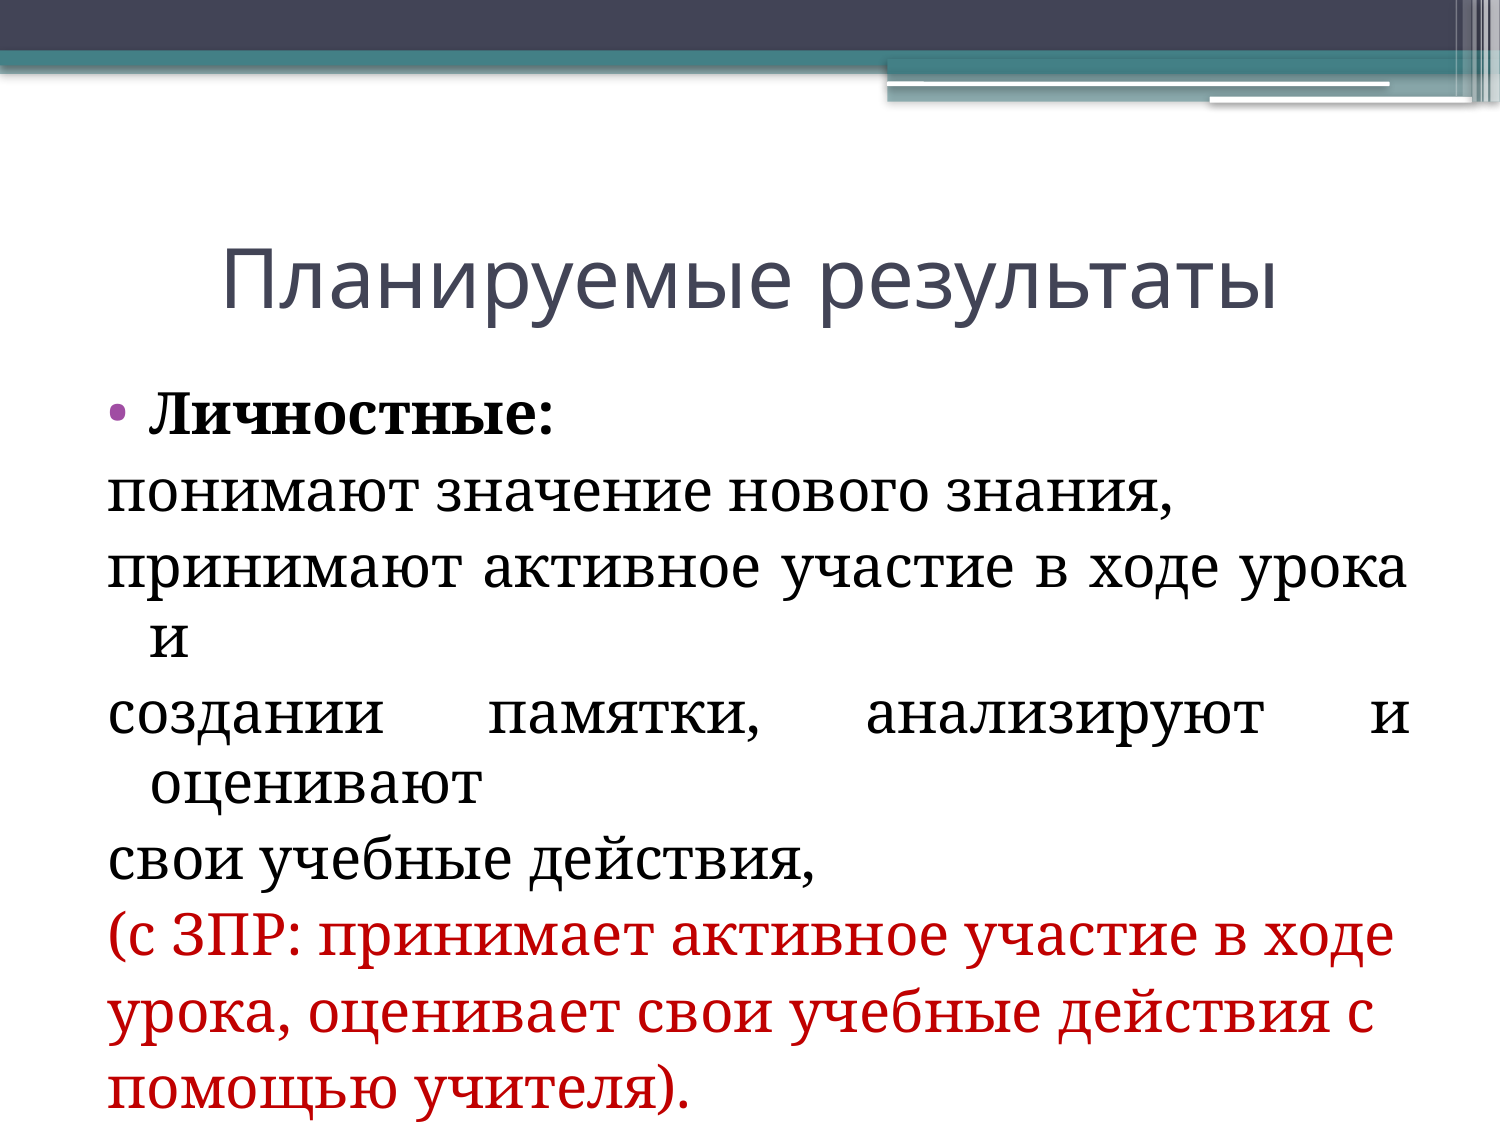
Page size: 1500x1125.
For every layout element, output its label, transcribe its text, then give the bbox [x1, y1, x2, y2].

title Планируемые результаты [75, 187, 1425, 363]
list Личностные: понимают значение нового знания, принимают активное участие в ходе урока и создании памятки, анализируют и оценивают свои учебные действия, (с ЗПР: принимает активное участие в ходе урока, оценивает свои учебные действия с помощью учителя). [75, 368, 1425, 1079]
